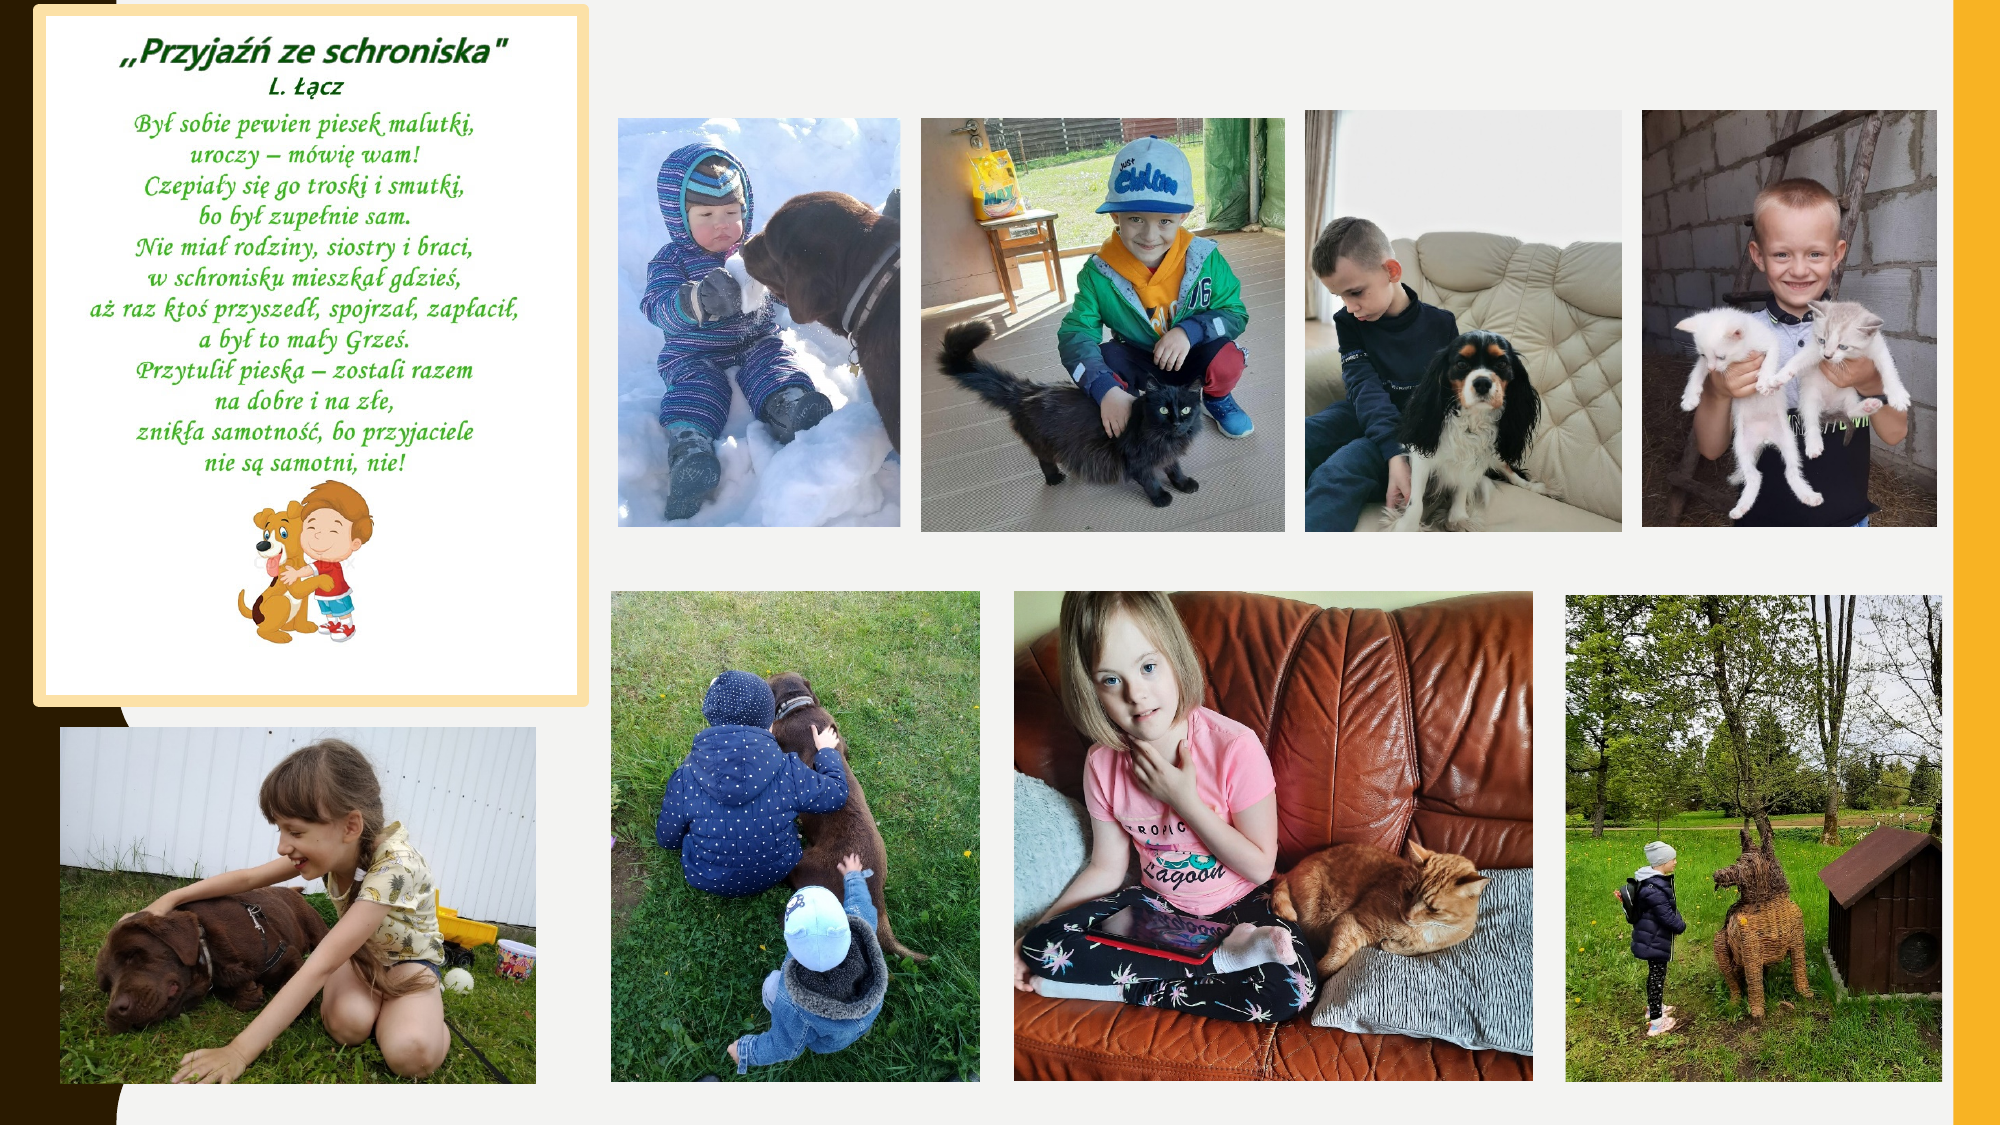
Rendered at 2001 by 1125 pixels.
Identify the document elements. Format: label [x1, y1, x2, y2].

text_box [38, 9, 584, 702]
picture [1305, 110, 1622, 532]
picture [60, 727, 536, 1084]
picture [921, 118, 1285, 532]
picture [1565, 595, 1943, 1082]
picture [1014, 591, 1533, 1081]
picture [60, 19, 562, 647]
picture [611, 591, 980, 1082]
picture [1642, 110, 1937, 527]
picture [618, 118, 901, 527]
